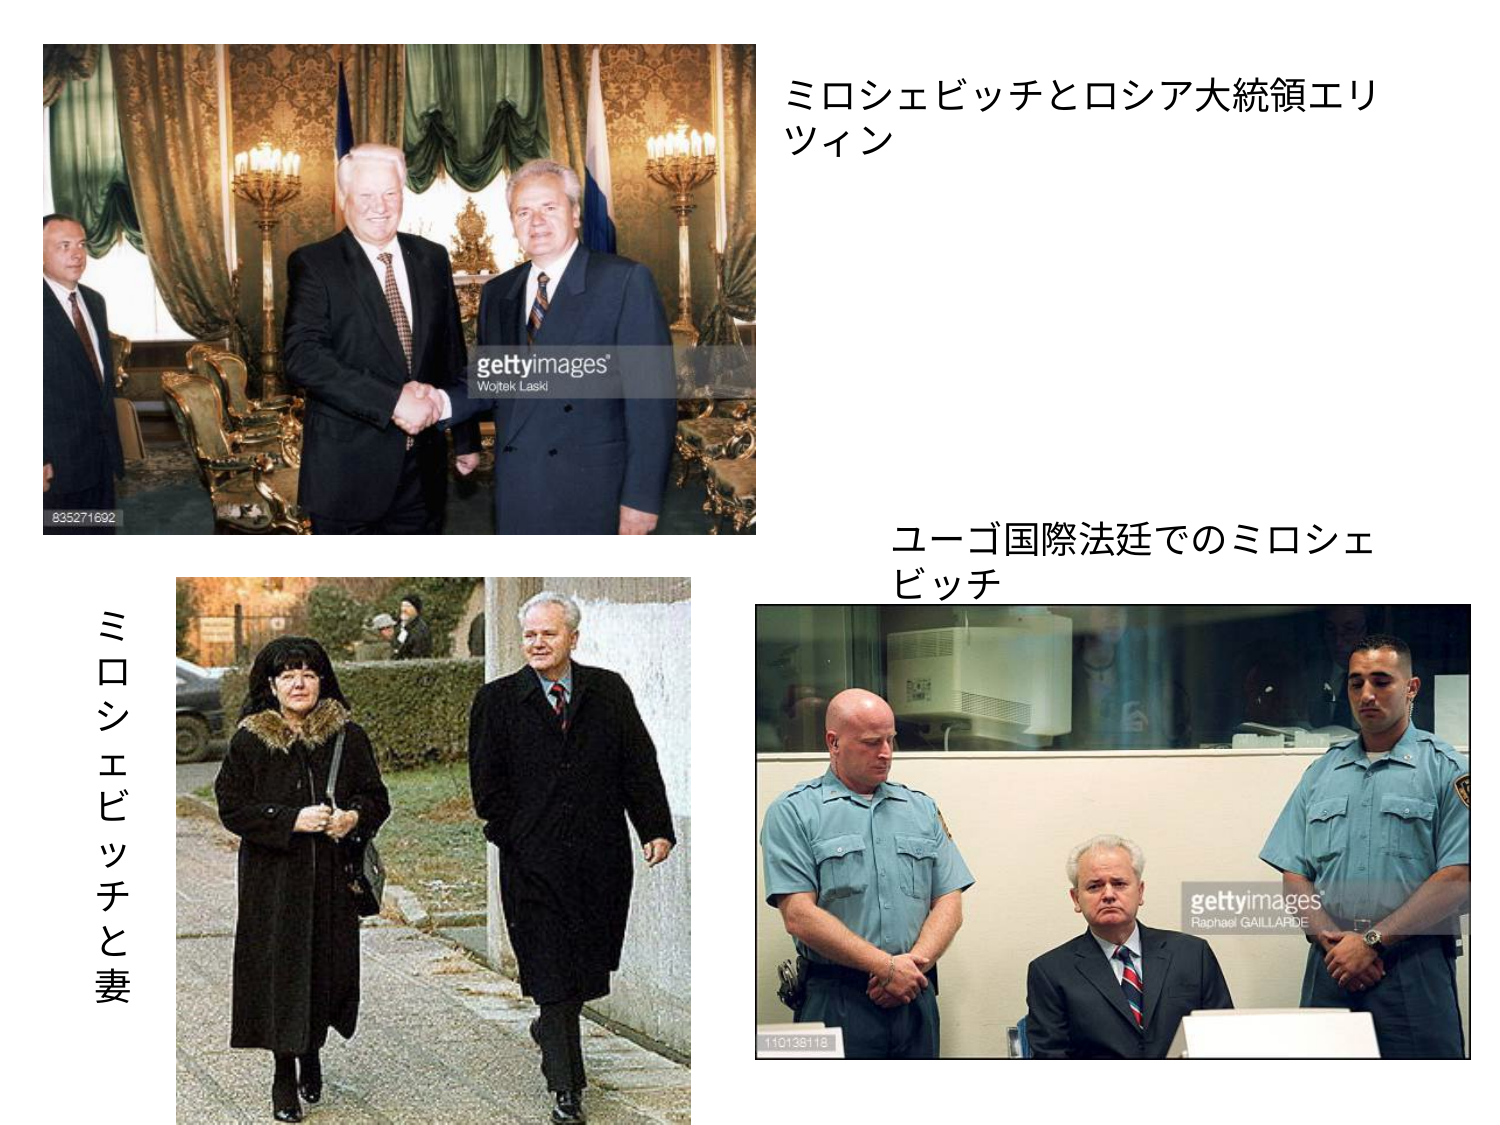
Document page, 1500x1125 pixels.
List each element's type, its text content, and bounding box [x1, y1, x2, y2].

picture [755, 603, 1471, 1060]
picture [176, 577, 691, 1125]
text_box ミロシェビッチとロシア大統領エリツィン [767, 64, 1410, 170]
text_box ミロシェビッチと妻 [79, 595, 143, 1016]
picture [43, 44, 756, 535]
text_box ユーゴ国際法廷でのミロシェビッチ [875, 508, 1450, 603]
